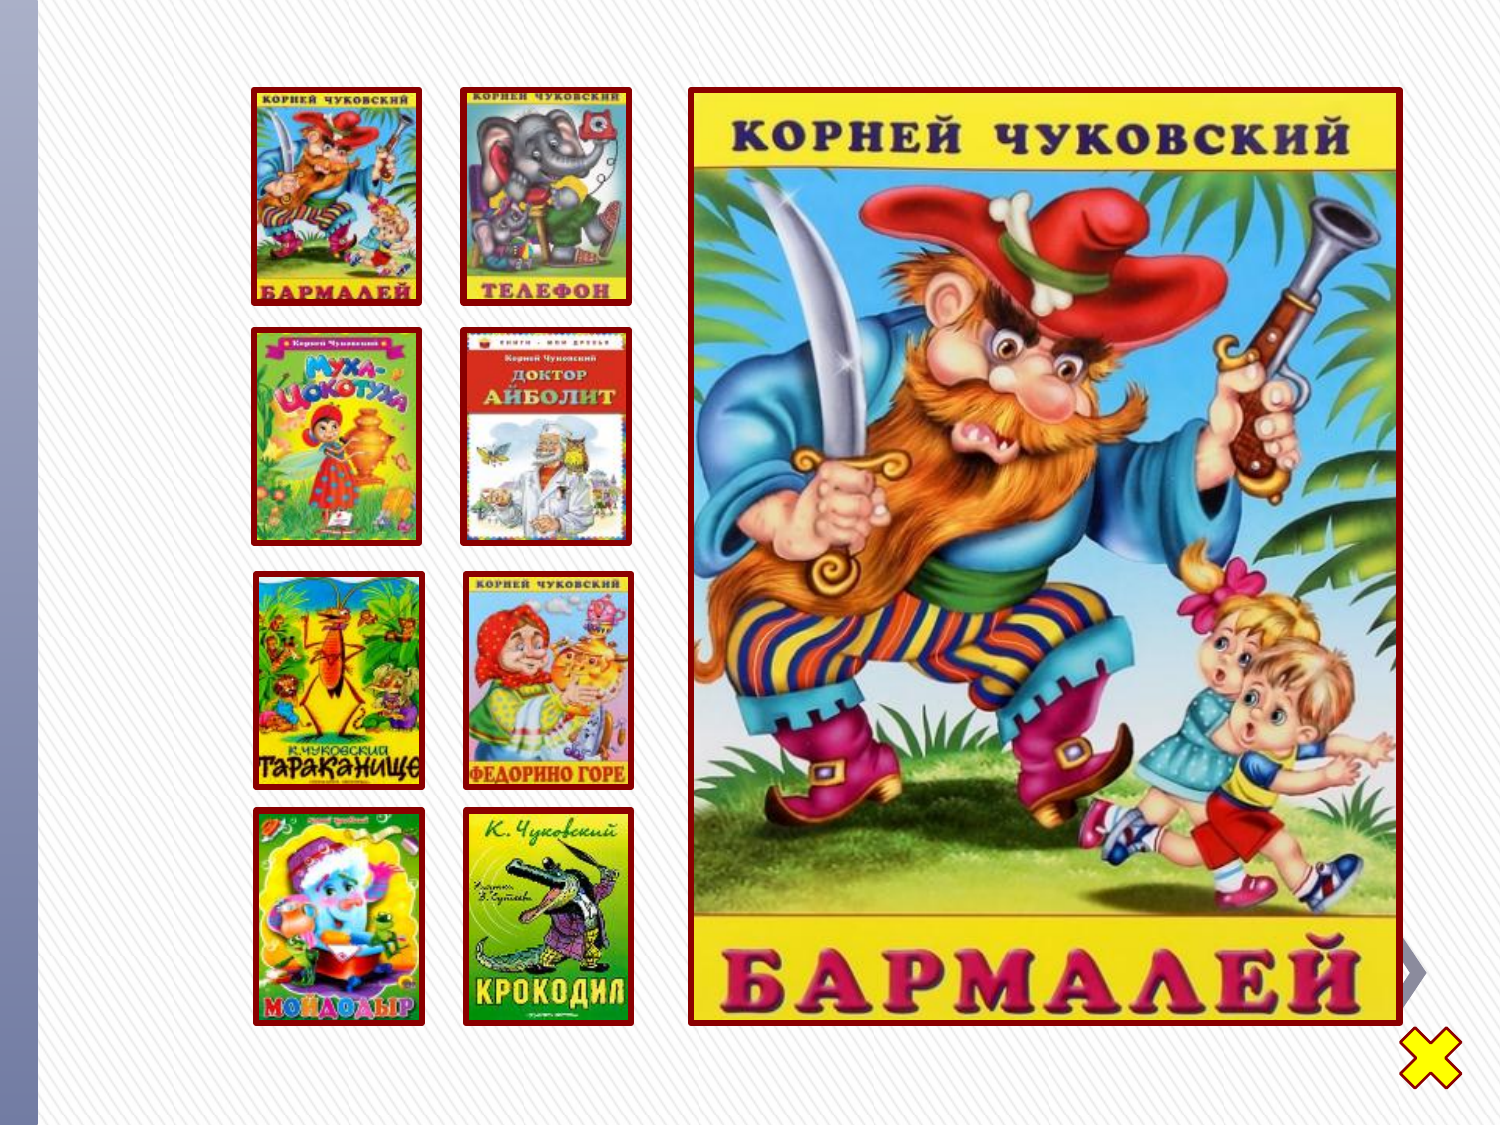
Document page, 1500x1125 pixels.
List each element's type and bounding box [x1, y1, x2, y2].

text_box [255, 809, 423, 1024]
text_box [1399, 1026, 1463, 1090]
text_box [462, 329, 630, 544]
text_box [253, 89, 420, 304]
text_box [253, 329, 420, 544]
text_box [465, 573, 632, 788]
text_box [462, 89, 630, 304]
text_box [255, 573, 423, 788]
text_box [690, 89, 1401, 1024]
text_box [465, 809, 632, 1024]
